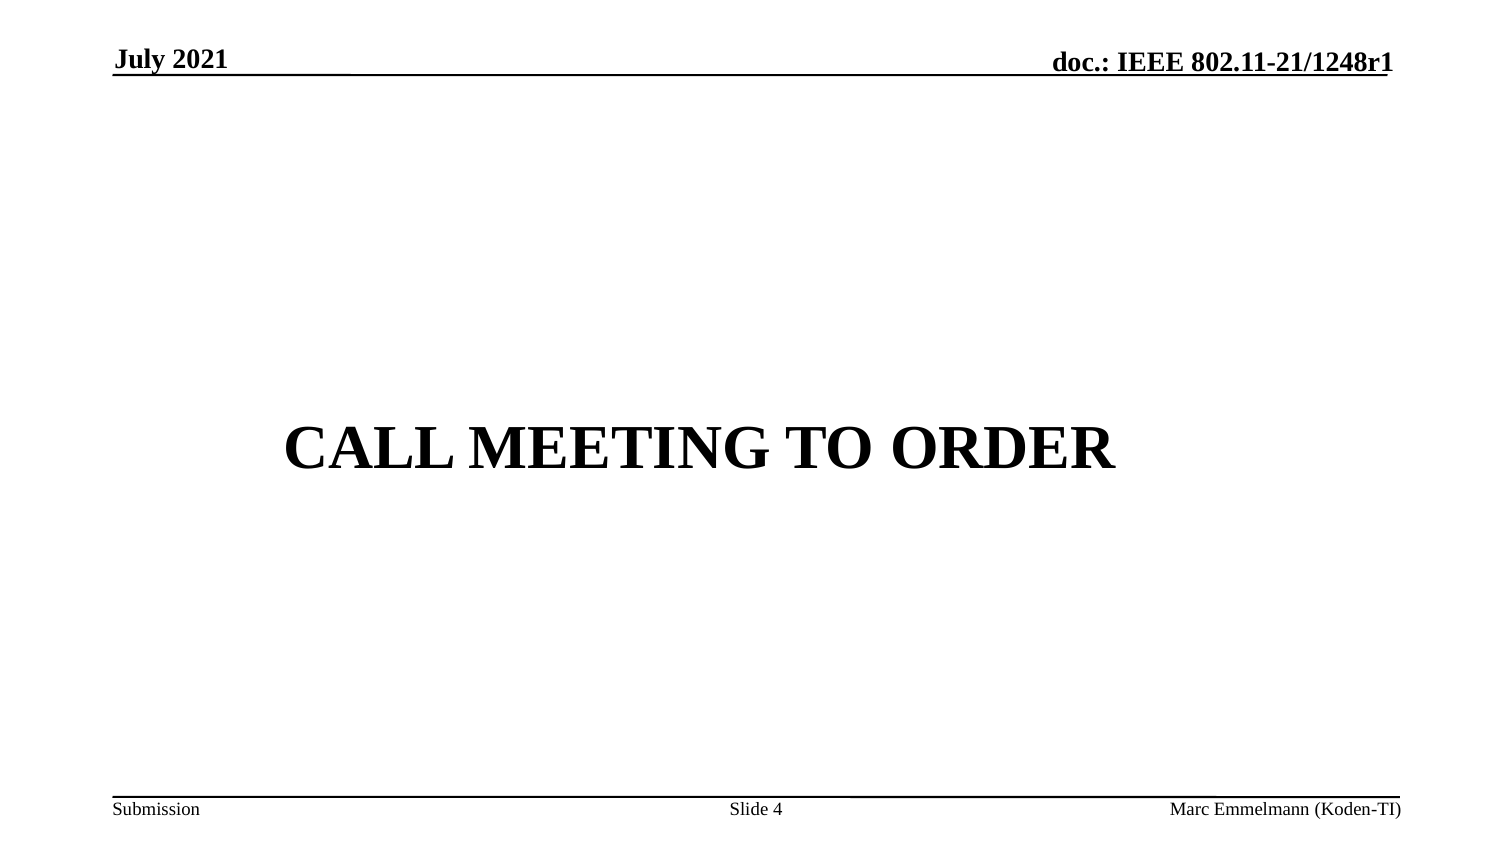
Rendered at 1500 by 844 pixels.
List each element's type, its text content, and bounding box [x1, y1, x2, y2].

slide_number Slide 4 [712, 796, 800, 842]
title Call Meeting to Order [267, 398, 1500, 567]
footer Marc Emmelmann (Koden-TI) [878, 796, 1402, 820]
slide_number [114, 40, 423, 75]
